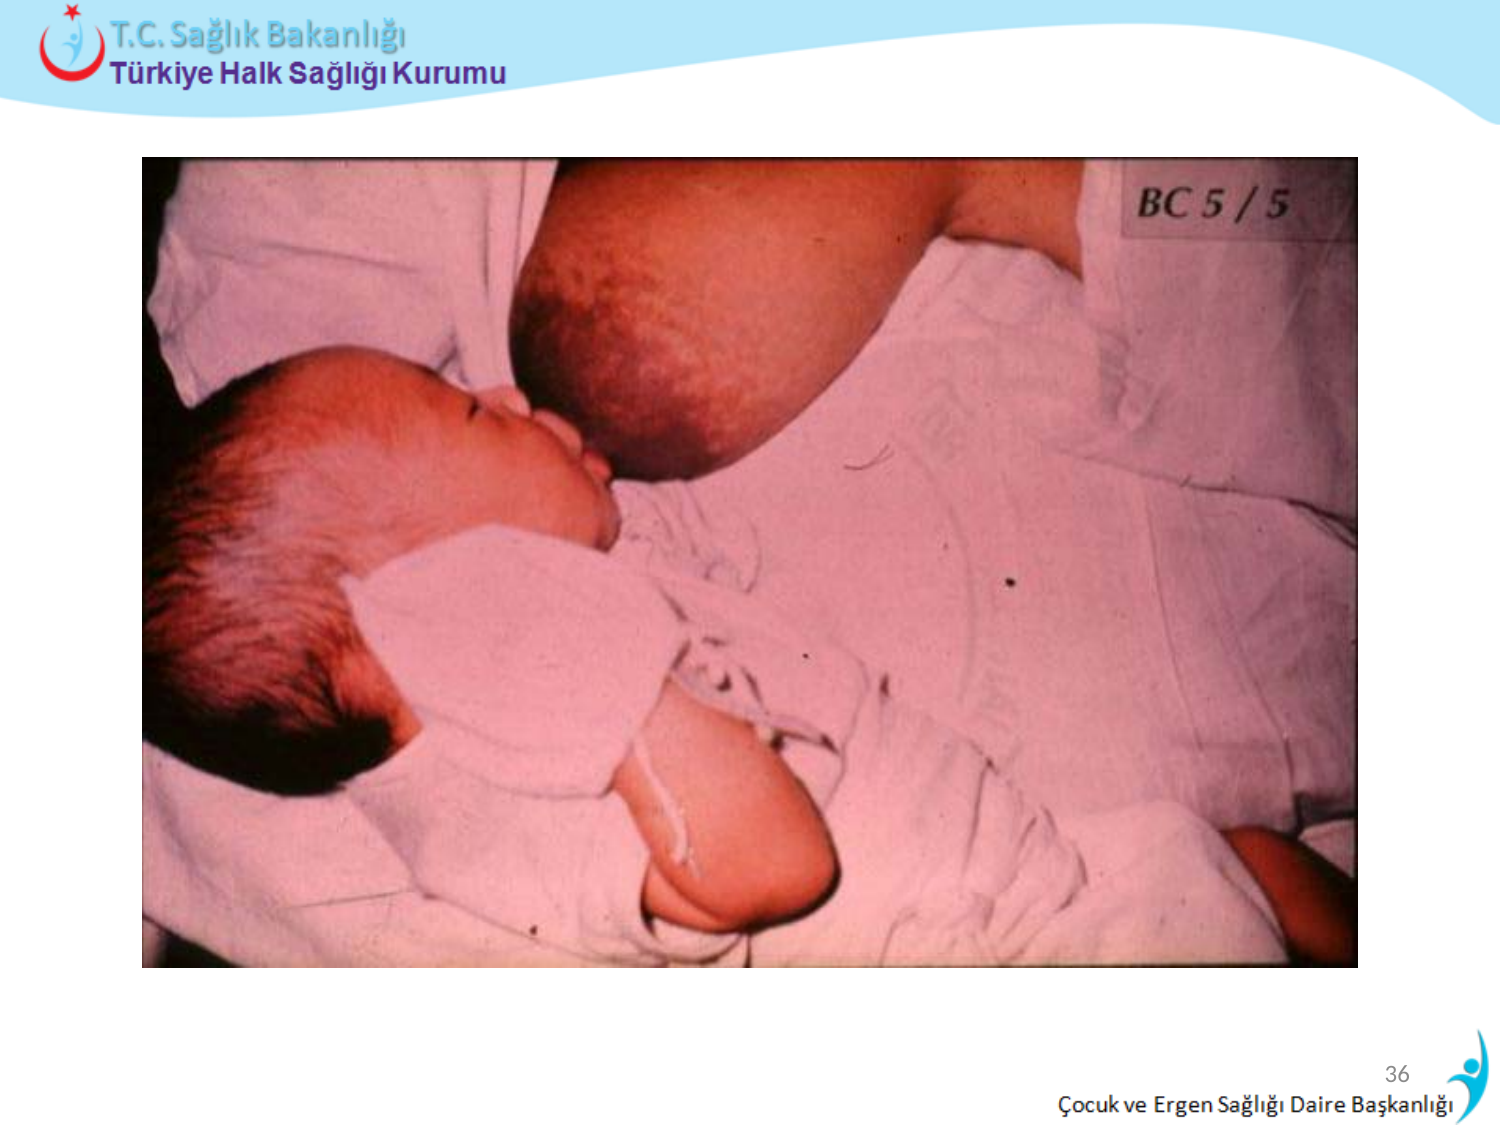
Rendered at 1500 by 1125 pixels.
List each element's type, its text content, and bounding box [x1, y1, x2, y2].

slide_number 36 [1074, 1042, 1425, 1103]
picture [0, 0, 1500, 1125]
